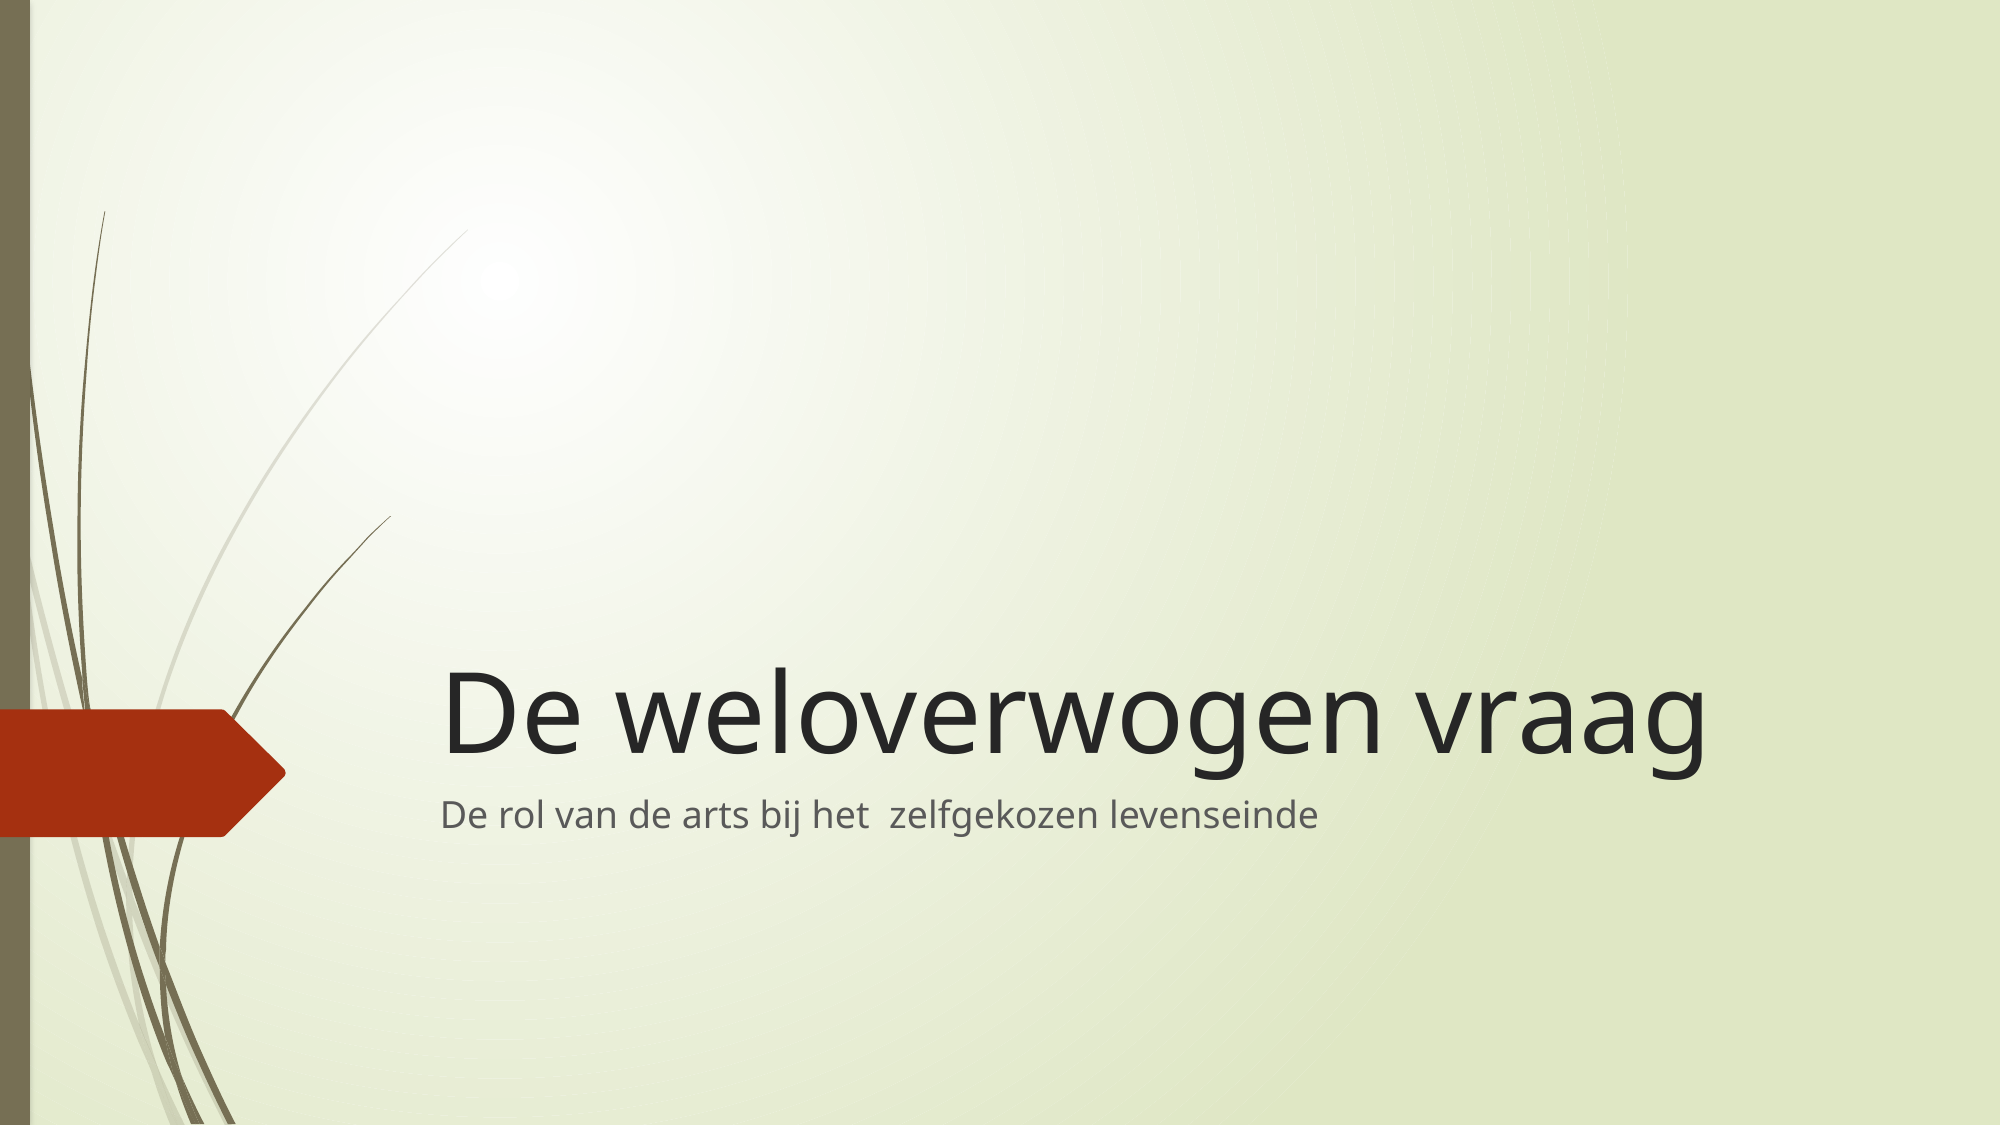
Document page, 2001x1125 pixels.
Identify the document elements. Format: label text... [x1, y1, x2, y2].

subtitle De rol van de arts bij het zelfgekozen levenseinde [424, 783, 1888, 969]
title De weloverwogen vraag [424, 412, 1888, 783]
